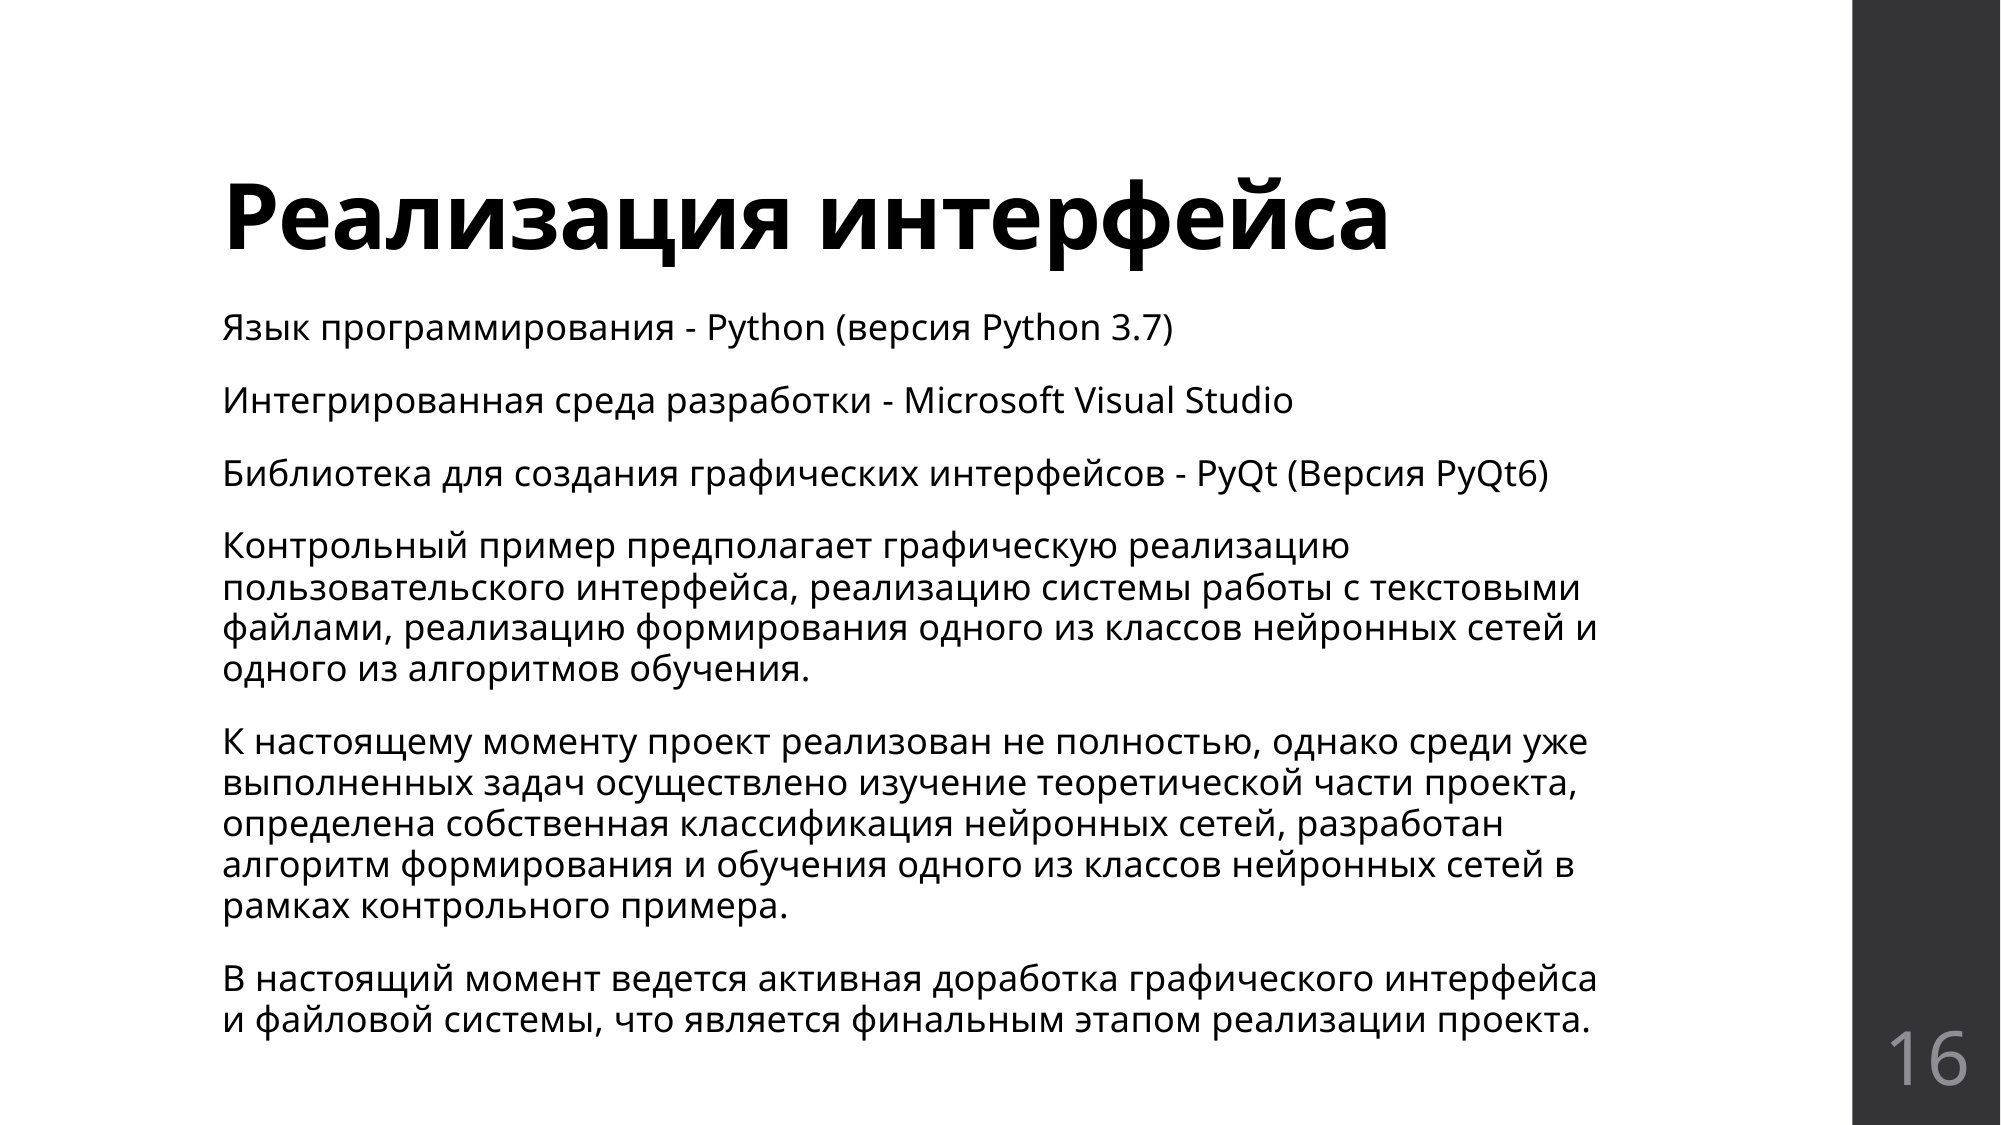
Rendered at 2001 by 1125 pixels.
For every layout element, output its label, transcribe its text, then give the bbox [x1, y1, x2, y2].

slide_number 16 [1852, 1012, 2000, 1110]
list Язык программирования - Python (версия Python 3.7) Интегрированная среда разработки - Microsoft Visual Studio Библиотека для создания графических интерфейсов - PyQt (Версия PyQt6) Контрольный пример предполагает графическую реализацию пользовательского интерфейса, реализацию системы работы с текстовыми файлами, реализацию формирования одного из классов нейронных сетей и одного из алгоритмов обучения. К настоящему моменту проект реализован не полностью, однако среди уже выполненных задач осуществлено изучение теоретической части проекта, определена собственная классификация нейронных сетей, разработан алгоритм формирования и обучения одного из классов нейронных сетей в рамках контрольного примера. В настоящий момент ведется активная доработка графического интерфейса и файловой системы, что является финальным этапом реализации проекта. [206, 299, 1617, 1091]
title Реализация интерфейса [206, 60, 1797, 278]
